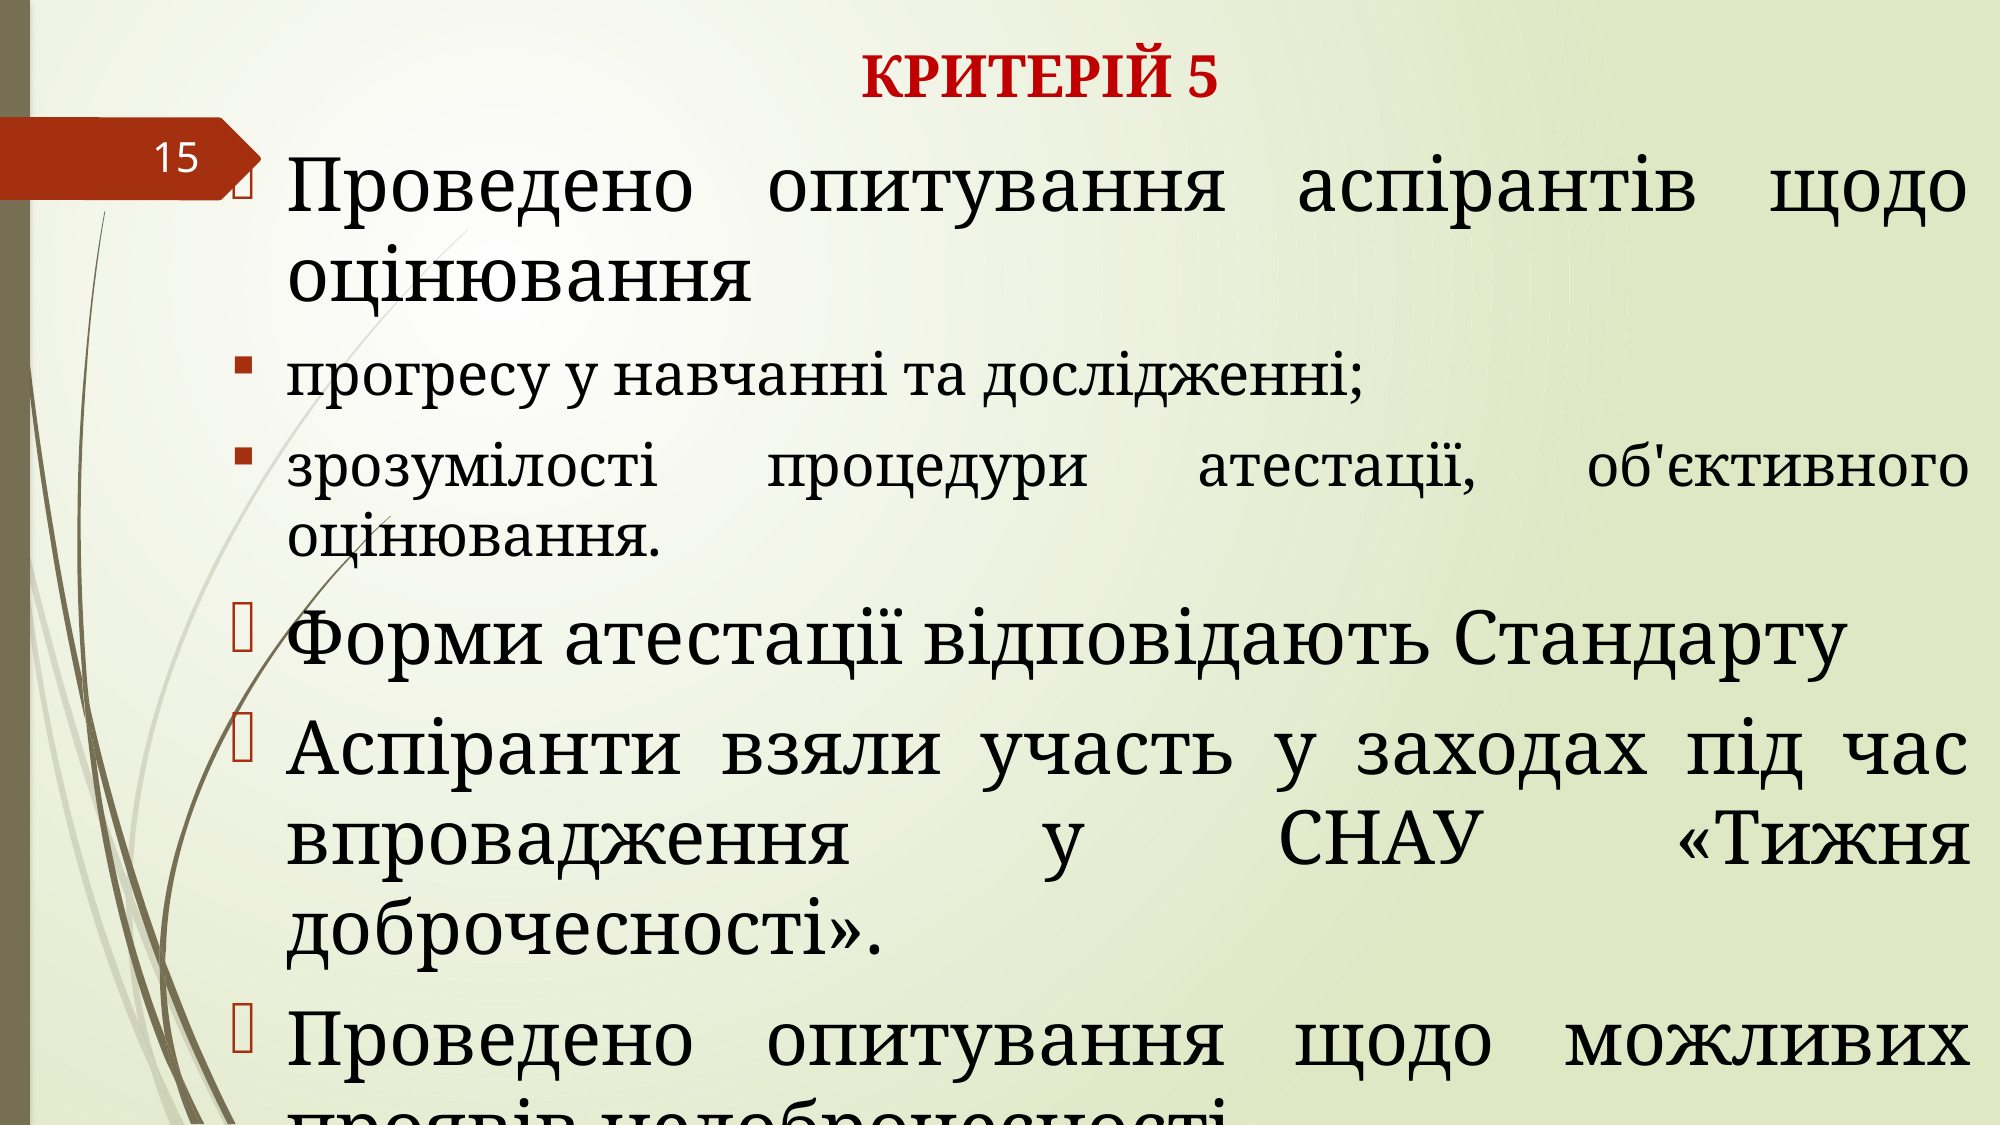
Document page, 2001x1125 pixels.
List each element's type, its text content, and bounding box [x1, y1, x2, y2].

slide_number 15 [87, 129, 216, 190]
title КРИТЕРІЙ 5 [280, 31, 1802, 114]
list Проведено опитування аспірантів щодо оцінювання прогресу у навчанні та дослідженні; зрозумілості процедури атестації, об'єктивного оцінювання. Форми атестації відповідають Стандарту Аспіранти взяли участь у заходах під час впровадження у СНАУ «Тижня доброчесності». Проведено опитування щодо можливих проявів недоброчесності [215, 129, 1987, 1092]
